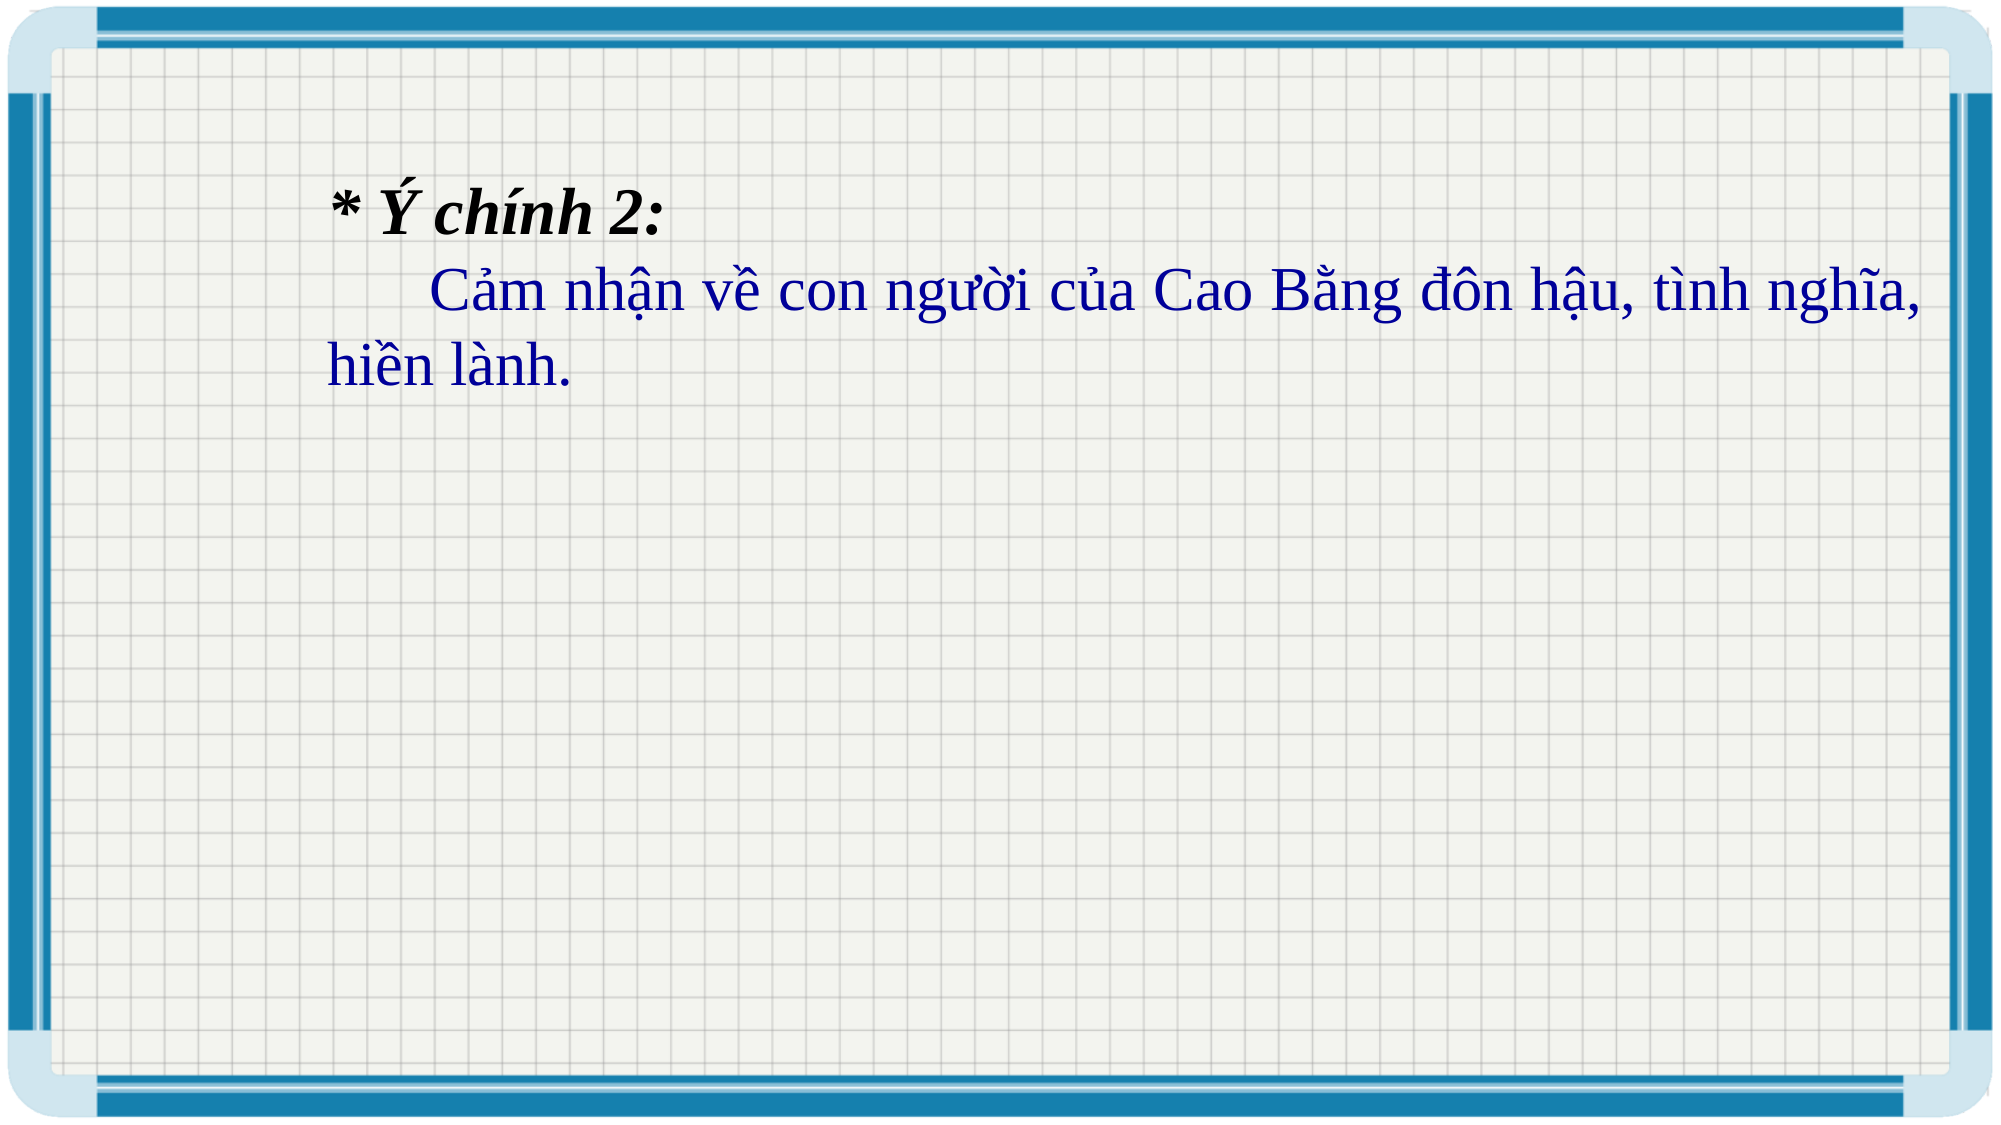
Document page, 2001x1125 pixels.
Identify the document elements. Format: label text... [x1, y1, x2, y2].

picture [0, 0, 2001, 1125]
text_box * Ý chính 2: Cảm nhận về con người của Cao Bằng đôn hậu, tình nghĩa, hiền lành. [312, 160, 1938, 405]
